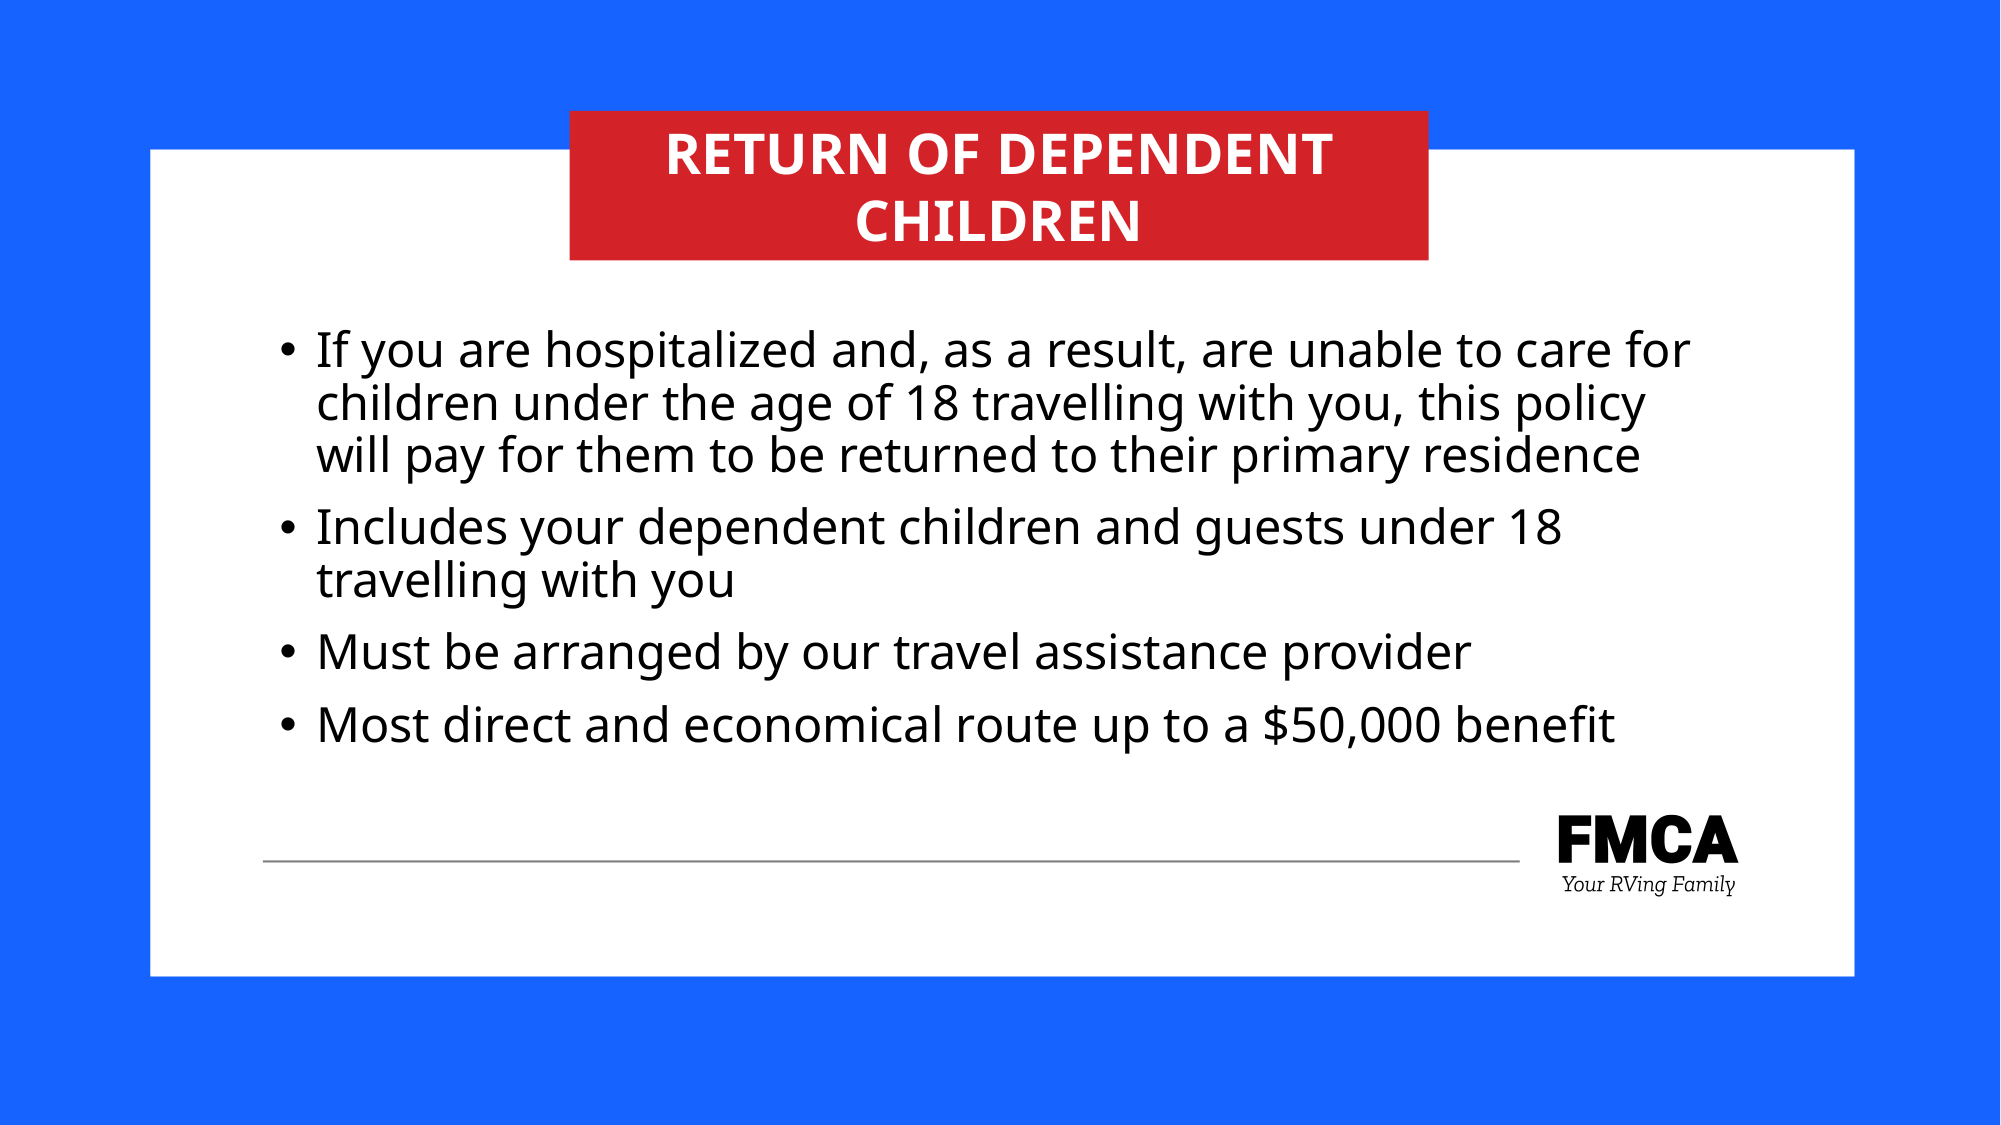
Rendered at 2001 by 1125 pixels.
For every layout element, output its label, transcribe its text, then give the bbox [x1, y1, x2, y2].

list If you are hospitalized and, as a result, are unable to care for children under the age of 18 travelling with you, this policy will pay for them to be returned to their primary residence Includes your dependent children and guests under 18 travelling with you Must be arranged by our travel assistance provider Most direct and economical route up to a $50,000 benefit [264, 239, 1734, 802]
text_box RETURN OF DEPENDENT CHILDREN [569, 110, 1429, 239]
picture [0, 0, 2001, 1125]
